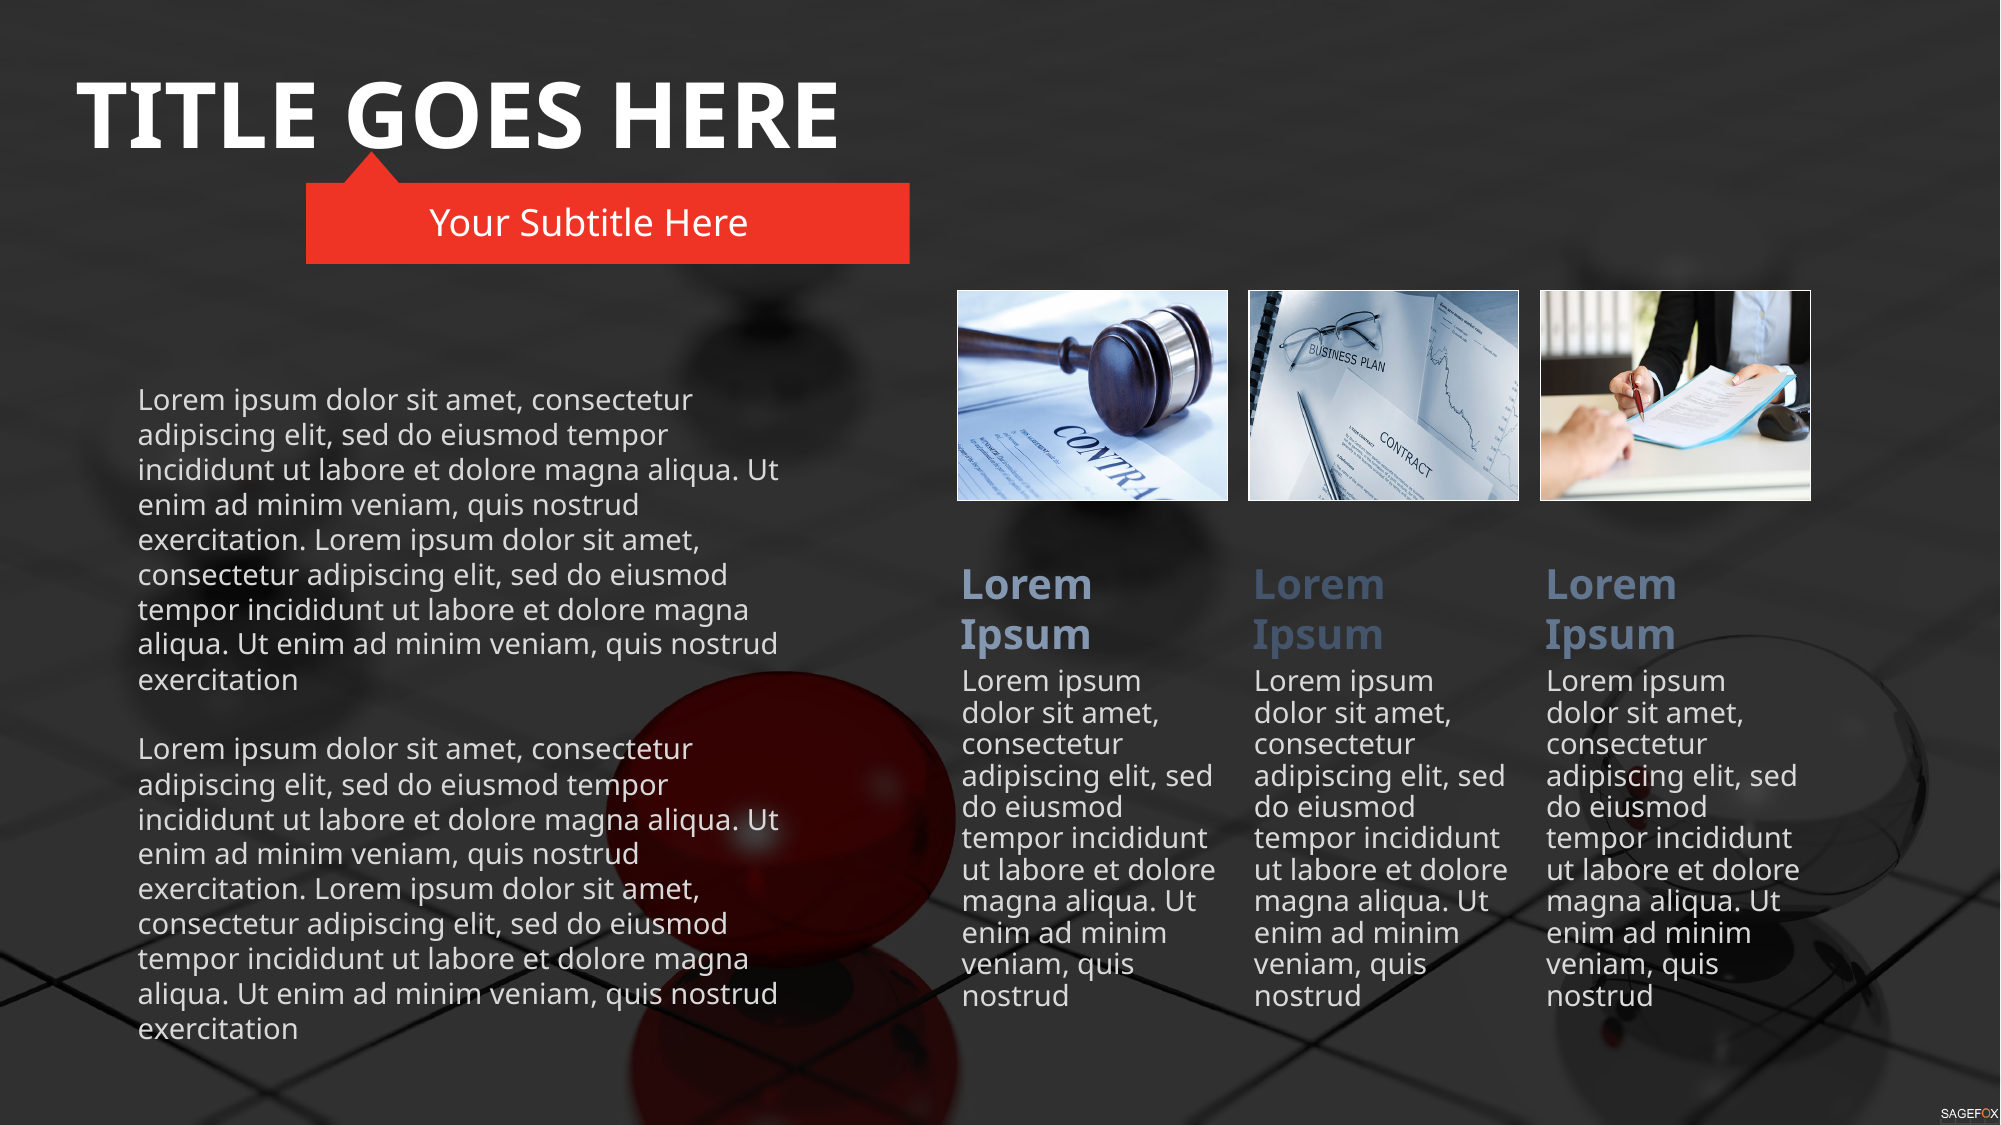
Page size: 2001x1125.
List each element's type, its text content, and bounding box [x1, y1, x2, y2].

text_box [306, 151, 910, 264]
text_box [956, 290, 1228, 502]
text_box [1237, 550, 1515, 1000]
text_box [945, 550, 1223, 1000]
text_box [1530, 550, 1807, 1000]
text_box [1540, 290, 1812, 502]
picture [0, 0, 2001, 1125]
text_box TITLE GOES HERE [60, 49, 965, 175]
text_box [1248, 290, 1520, 502]
text_box Lorem ipsum dolor sit amet, consectetur adipiscing elit, sed do eiusmod tempor incididunt ut labore et dolore magna aliqua. Ut enim ad minim veniam, quis nostrud exercitation. Lorem ipsum dolor sit amet, consectetur adipiscing elit, sed do eiusmod tempor incididunt ut labore et dolore magna aliqua. Ut enim ad minim veniam, quis nostrud exercitation Lorem ipsum dolor sit amet, consectetur adipiscing elit, sed do eiusmod tempor incididunt ut labore et dolore magna aliqua. Ut enim ad minim veniam, quis nostrud exercitation. Lorem ipsum dolor sit amet, consectetur adipiscing elit, sed do eiusmod tempor incididunt ut labore et dolore magna aliqua. Ut enim ad minim veniam, quis nostrud exercitation [122, 373, 798, 1125]
